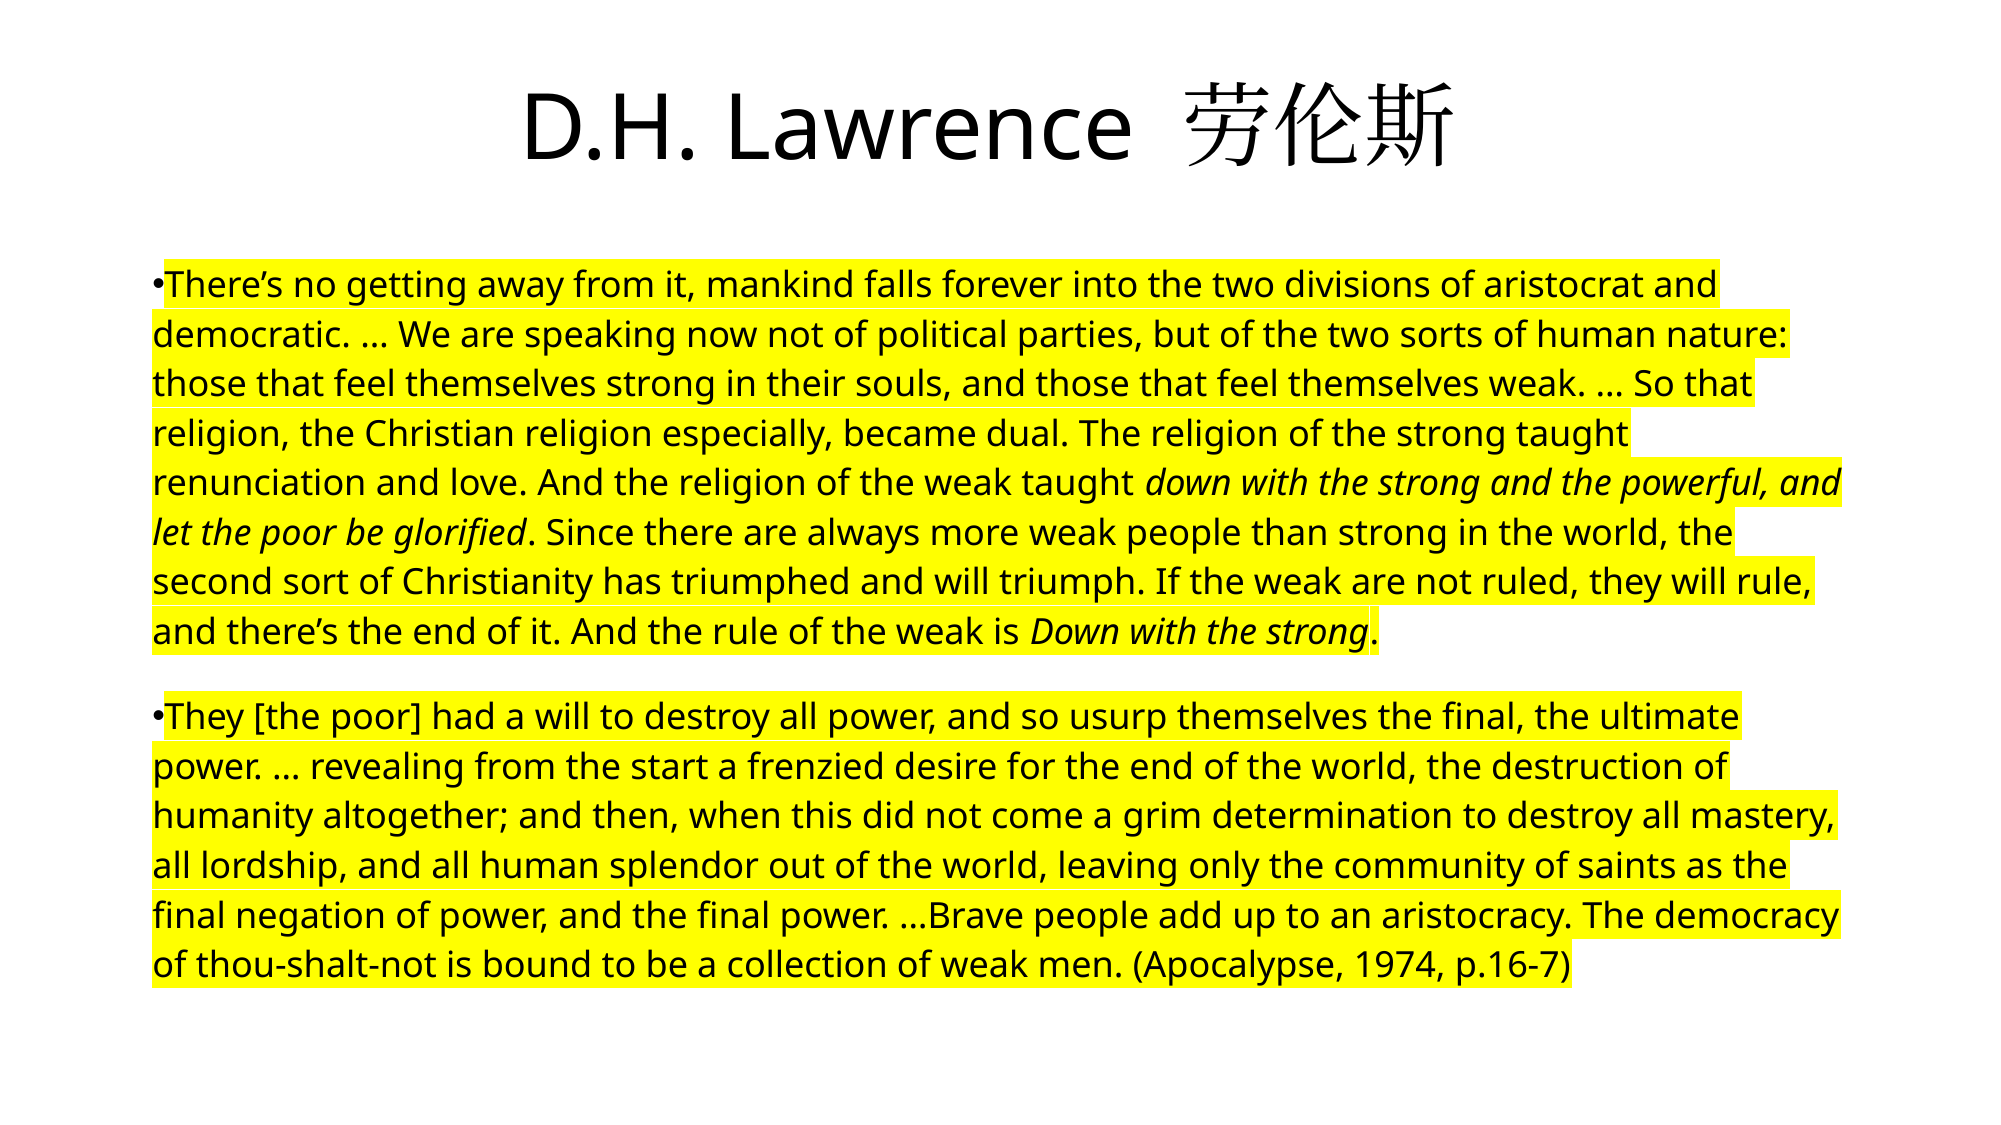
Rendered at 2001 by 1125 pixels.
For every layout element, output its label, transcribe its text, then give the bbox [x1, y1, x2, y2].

title D.H. Lawrence 劳伦斯 [137, 59, 1863, 201]
list There’s no getting away from it, mankind falls forever into the two divisions of aristocrat and democratic. … We are speaking now not of political parties, but of the two sorts of human nature: those that feel themselves strong in their souls, and those that feel themselves weak. … So that religion, the Christian religion especially, became dual. The religion of the strong taught renunciation and love. And the religion of the weak taught down with the strong and the powerful, and let the poor be glorified. Since there are always more weak people than strong in the world, the second sort of Christianity has triumphed and will triumph. If the weak are not ruled, they will rule, and there’s the end of it. And the rule of the weak is Down with the strong. They [the poor] had a will to destroy all power, and so usurp themselves the final, the ultimate power. … revealing from the start a frenzied desire for the end of the world, the destruction of humanity altogether; and then, when this did not come a grim determination to destroy all mastery, all lordship, and all human splendor out of the world, leaving only the community of saints as the final negation of power, and the final power. …Brave people add up to an aristocracy. The democracy of thou-shalt-not is bound to be a collection of weak men. (Apocalypse, 1974, p.16-7) [137, 247, 1863, 1014]
